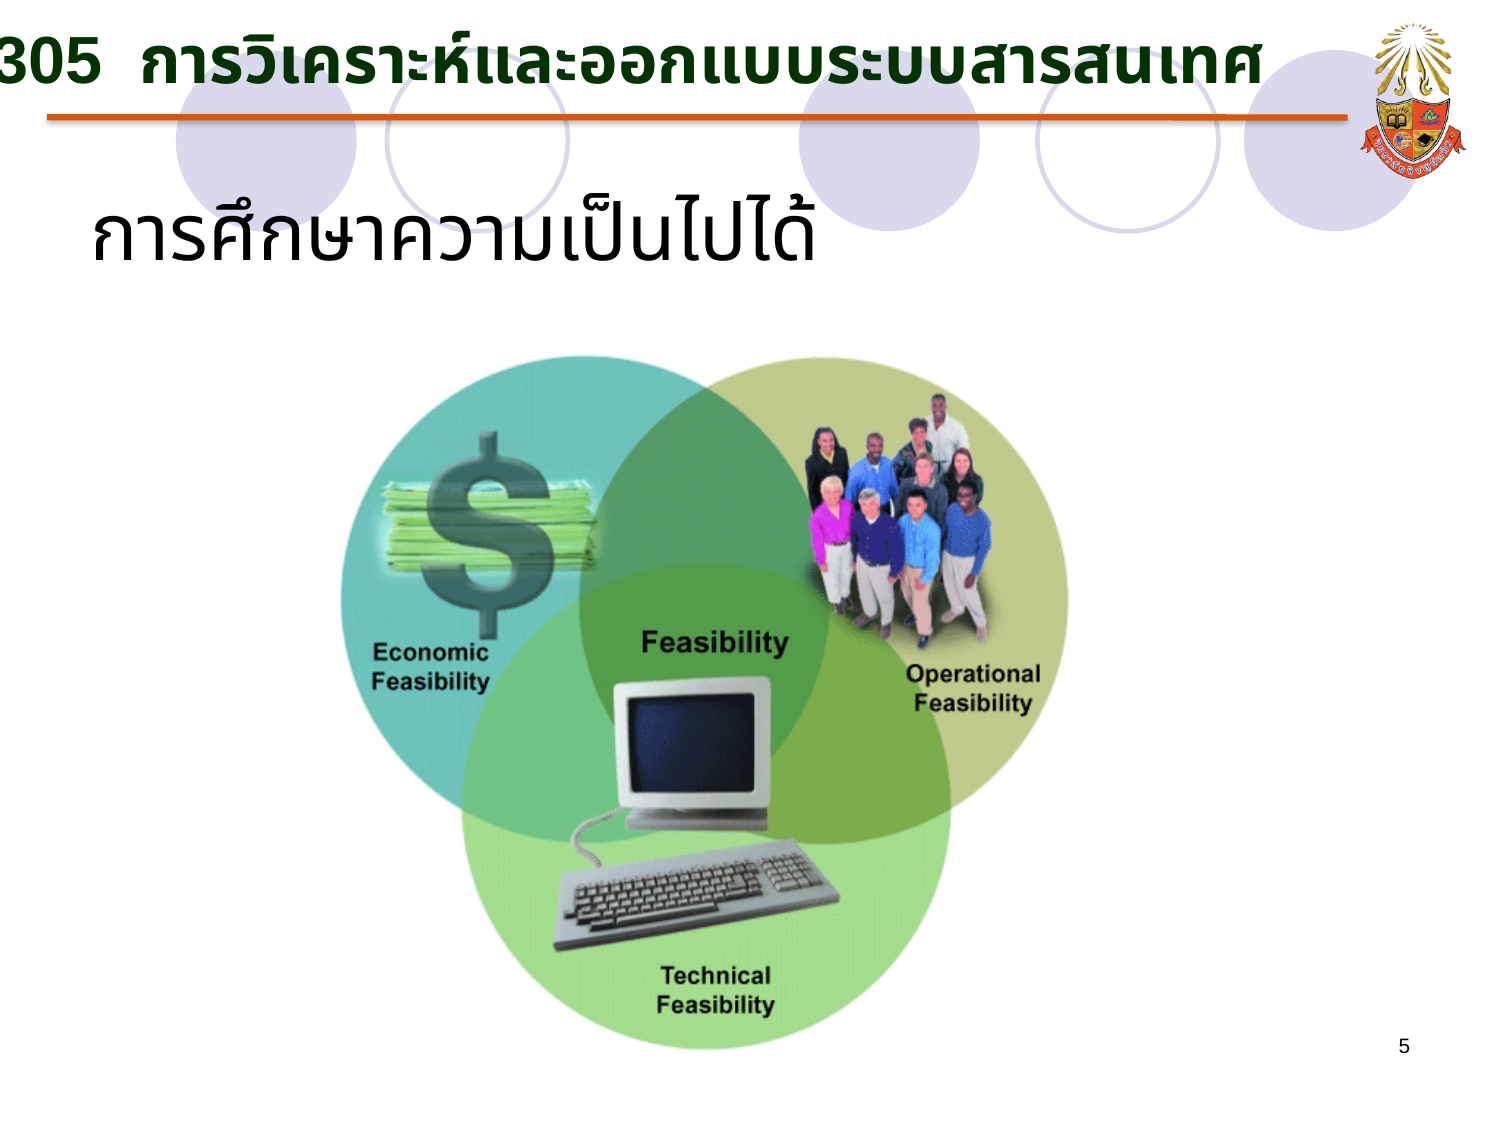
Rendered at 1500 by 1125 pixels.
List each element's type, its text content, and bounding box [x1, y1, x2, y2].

text_box BC305 การวิเคราะห์และออกแบบระบบสารสนเทศ [0, 9, 1282, 105]
picture [324, 333, 1116, 1067]
picture [1359, 23, 1466, 180]
title การศึกษาความเป็นไปได้ [74, 135, 1426, 324]
slide_number 5 [1074, 1024, 1426, 1101]
